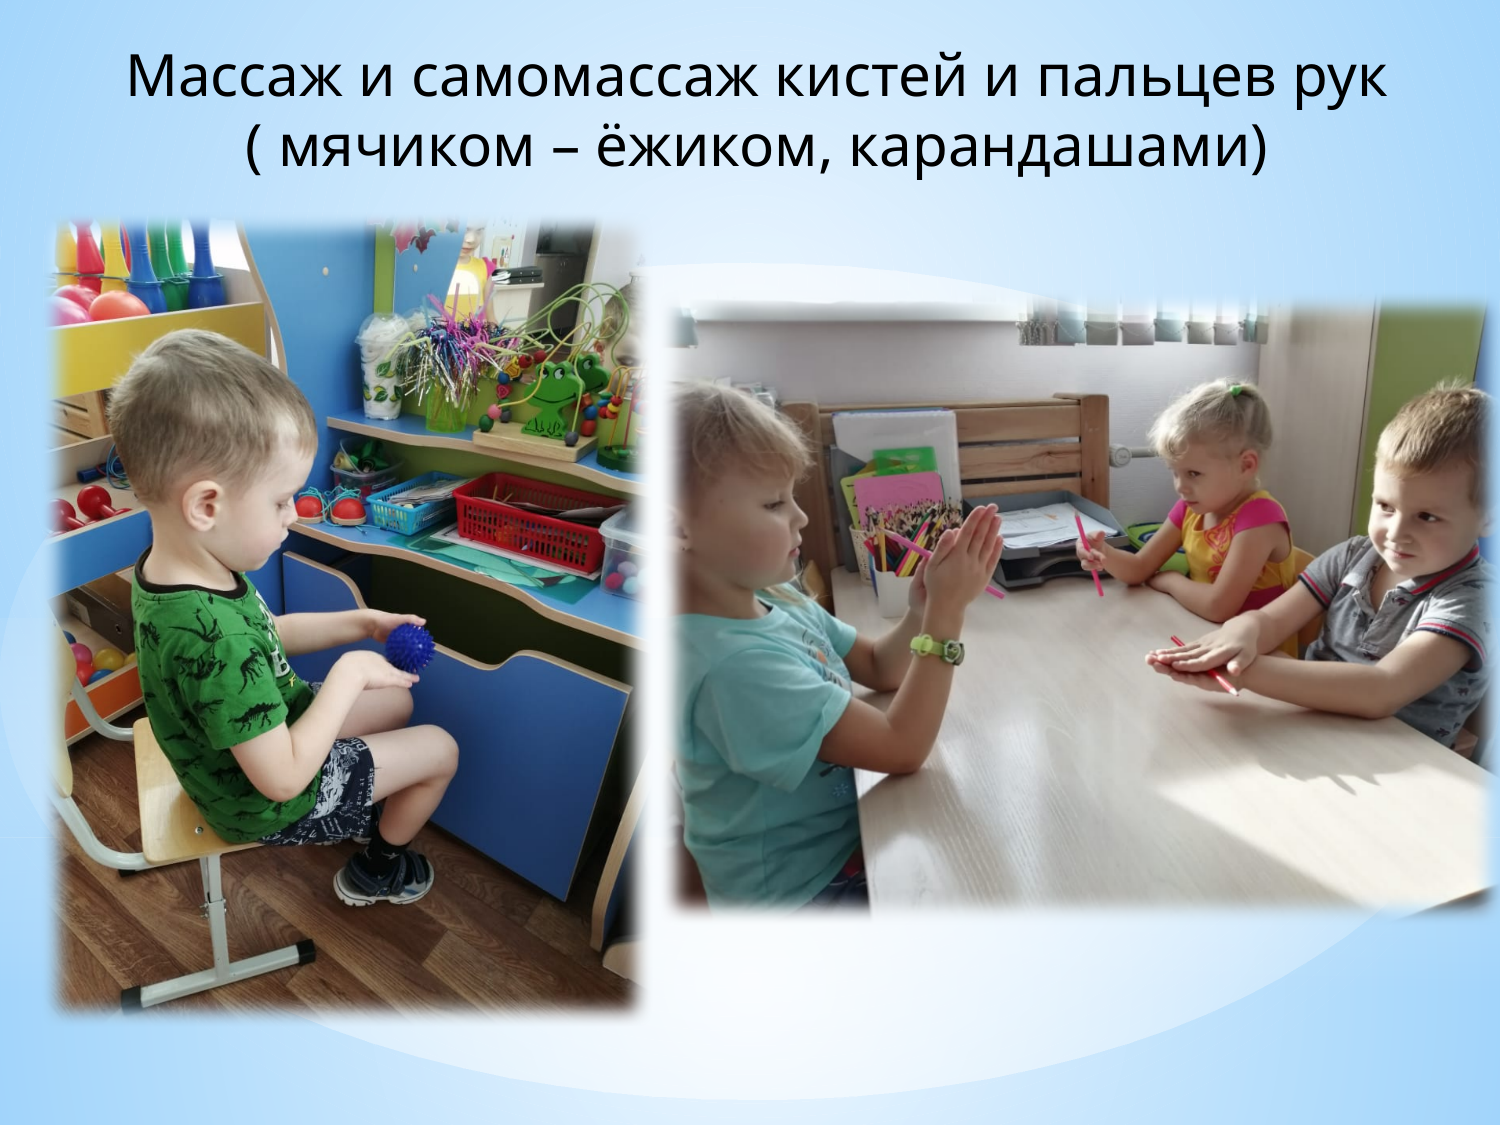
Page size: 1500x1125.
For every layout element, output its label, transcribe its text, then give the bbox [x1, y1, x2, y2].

picture [659, 290, 1500, 925]
text_box Массаж и самомассаж кистей и пальцев рук ( мячиком – ёжиком, карандашами) [110, 30, 1403, 186]
picture [40, 211, 653, 1027]
